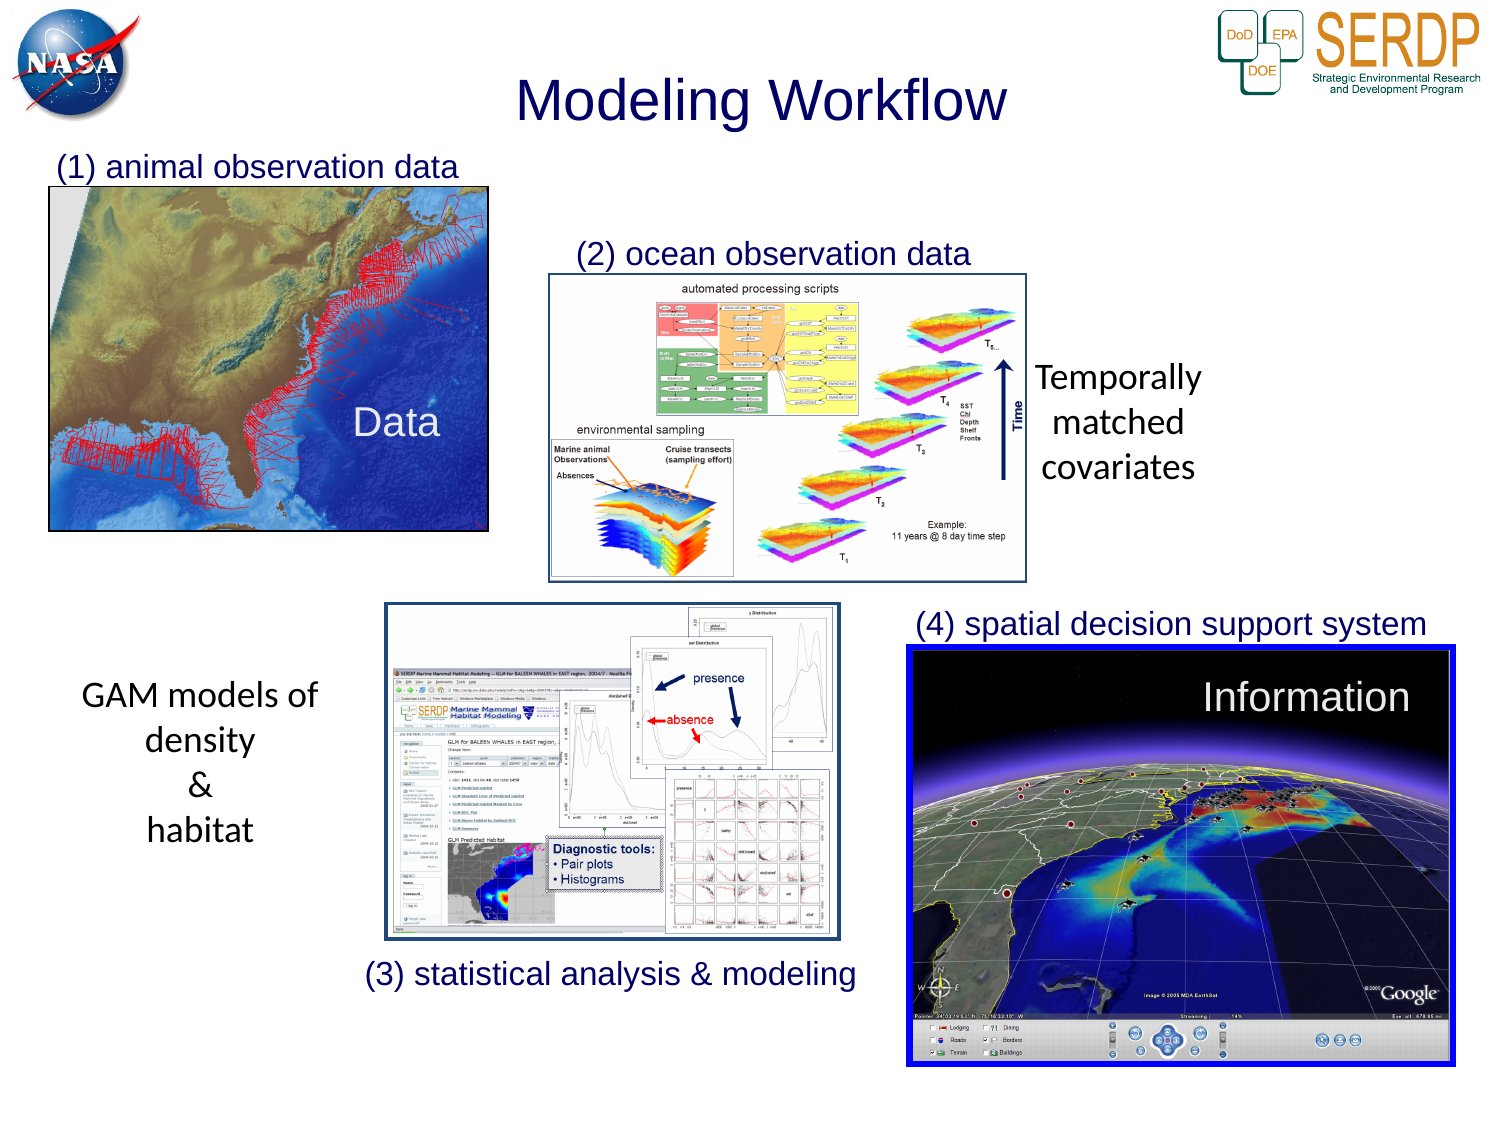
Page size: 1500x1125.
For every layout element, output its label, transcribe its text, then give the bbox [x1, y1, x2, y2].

picture [10, 7, 144, 123]
text_box Temporally matched covariates [1029, 344, 1269, 495]
picture [49, 187, 488, 531]
text_box (1) animal observation data [41, 137, 475, 193]
text_box GAM models of density & habitat [50, 662, 351, 858]
text_box Modeling Workflow [500, 54, 1023, 140]
text_box (2) ocean observation data [561, 224, 987, 273]
picture [1217, 9, 1481, 96]
text_box (4) spatial decision support system [900, 594, 1453, 650]
picture [387, 604, 838, 938]
picture [549, 274, 1026, 582]
text_box (3) statistical analysis & modeling [349, 944, 873, 1000]
picture [912, 649, 1451, 1062]
